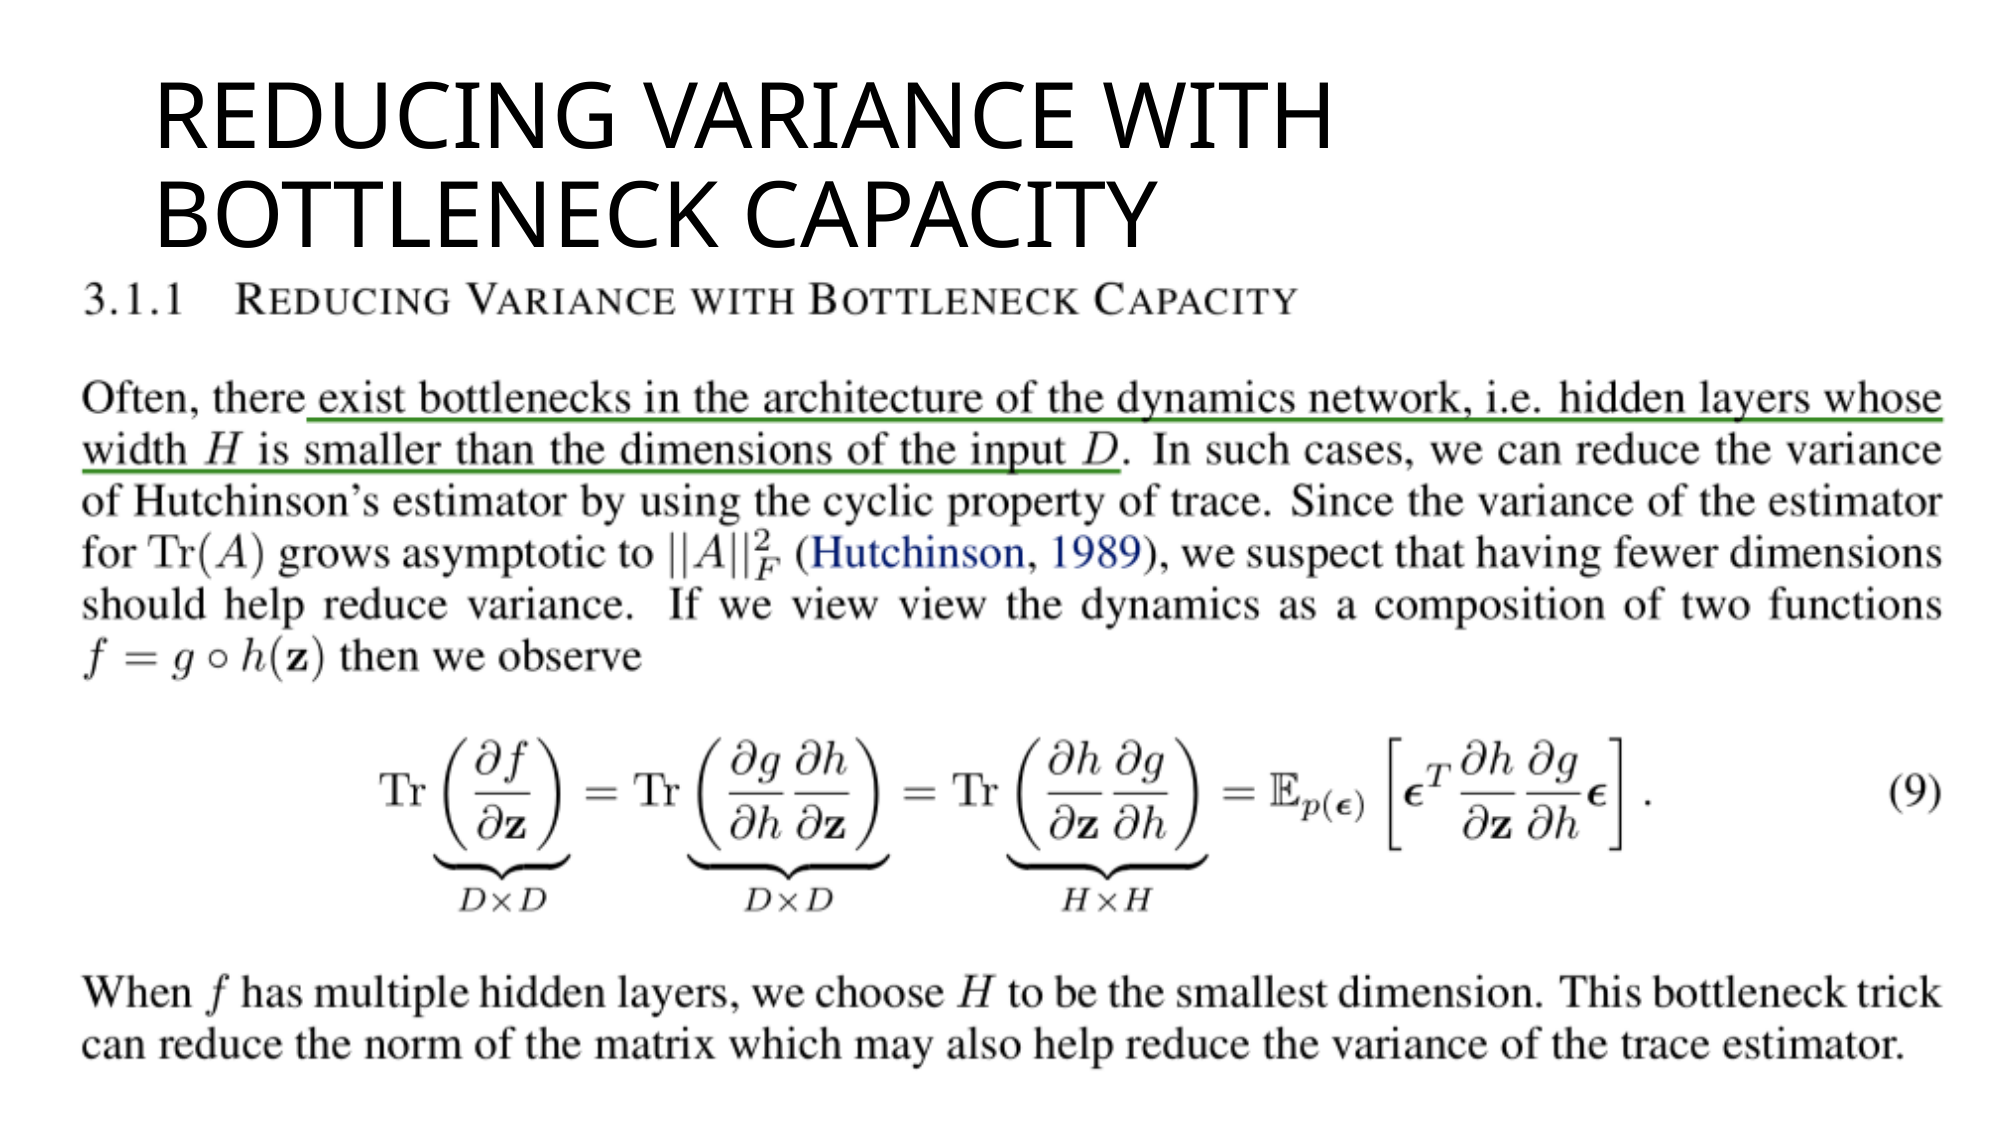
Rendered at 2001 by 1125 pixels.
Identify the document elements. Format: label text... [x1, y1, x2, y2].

title REDUCING VARIANCE WITH BOTTLENECK CAPACITY [137, 59, 1863, 277]
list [61, 277, 1971, 1093]
